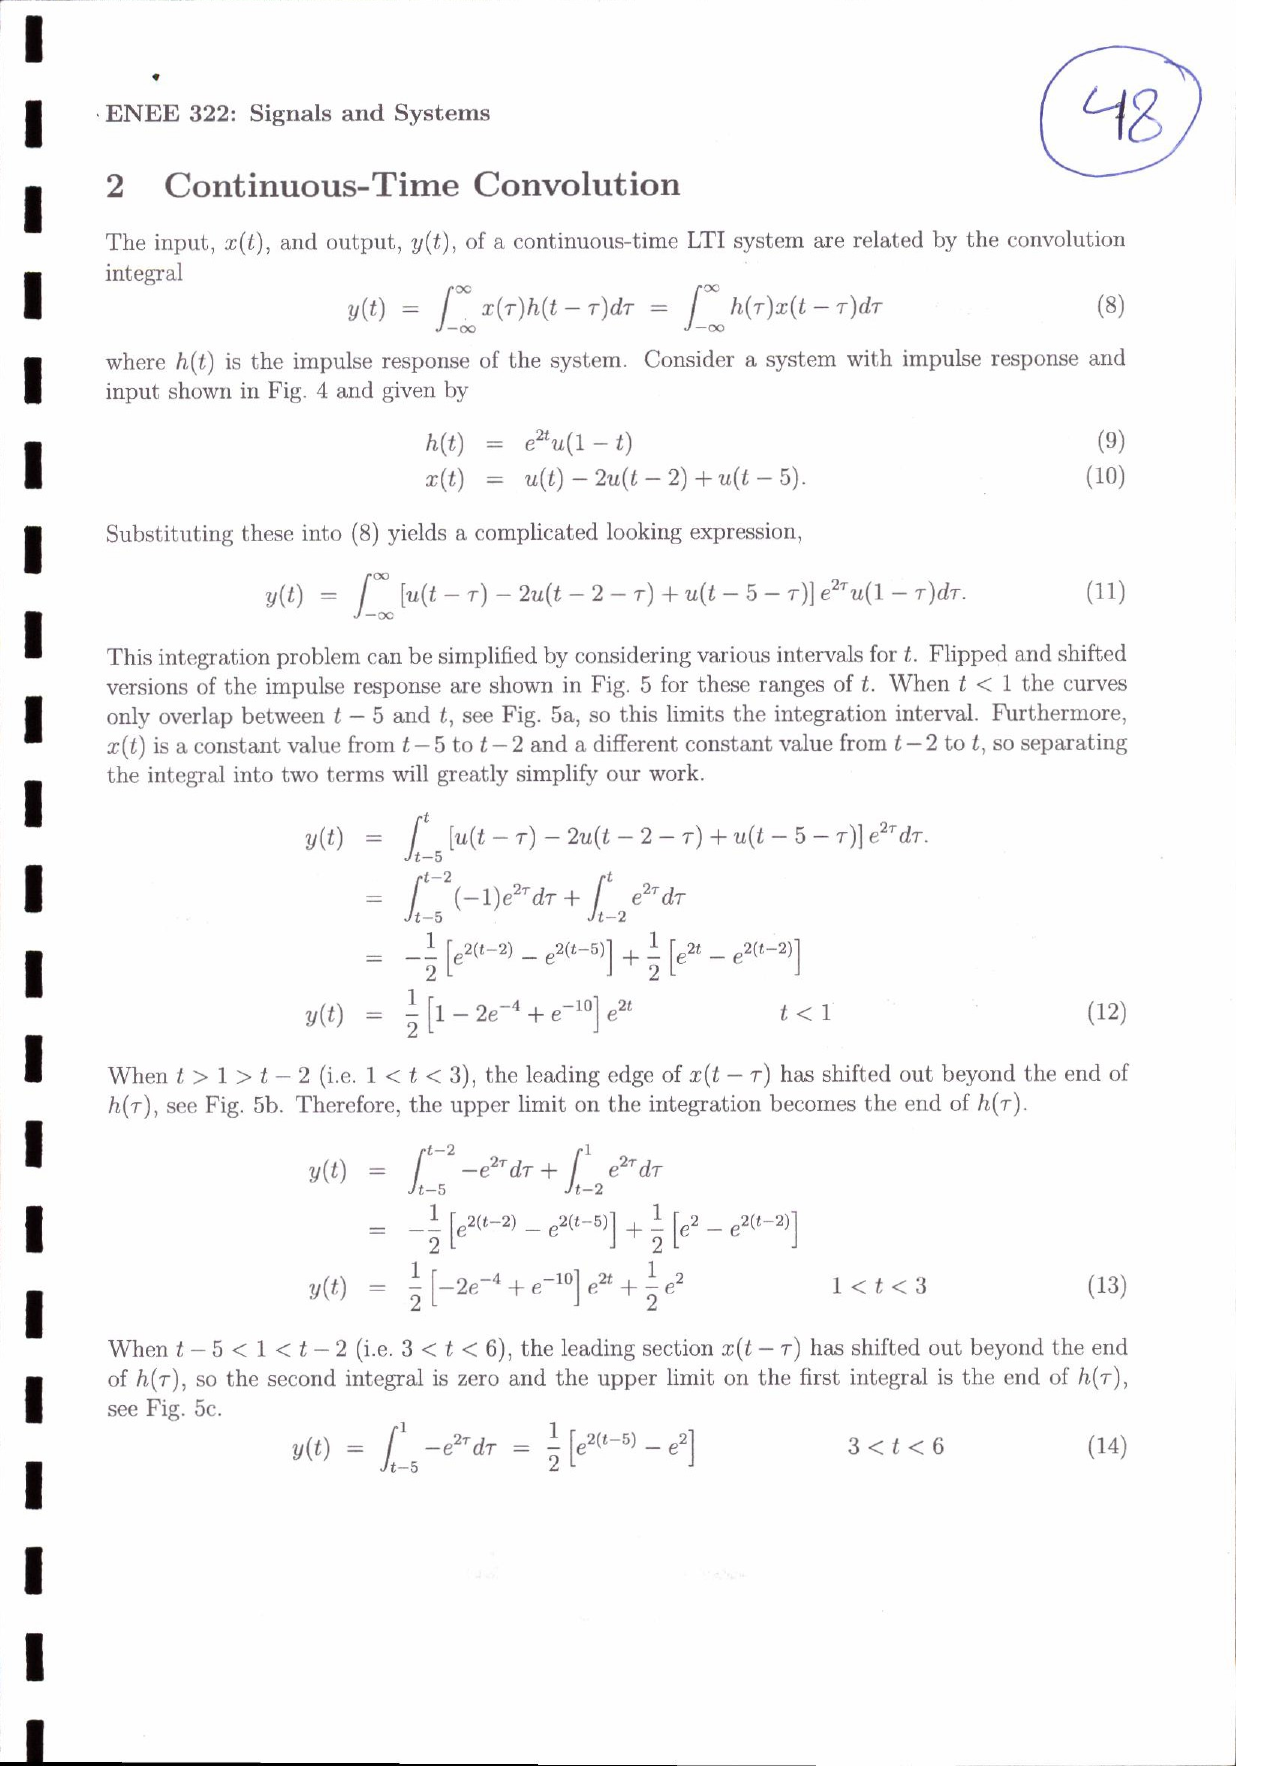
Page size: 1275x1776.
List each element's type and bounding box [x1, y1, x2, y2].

text_box [0, 0, 1236, 1766]
